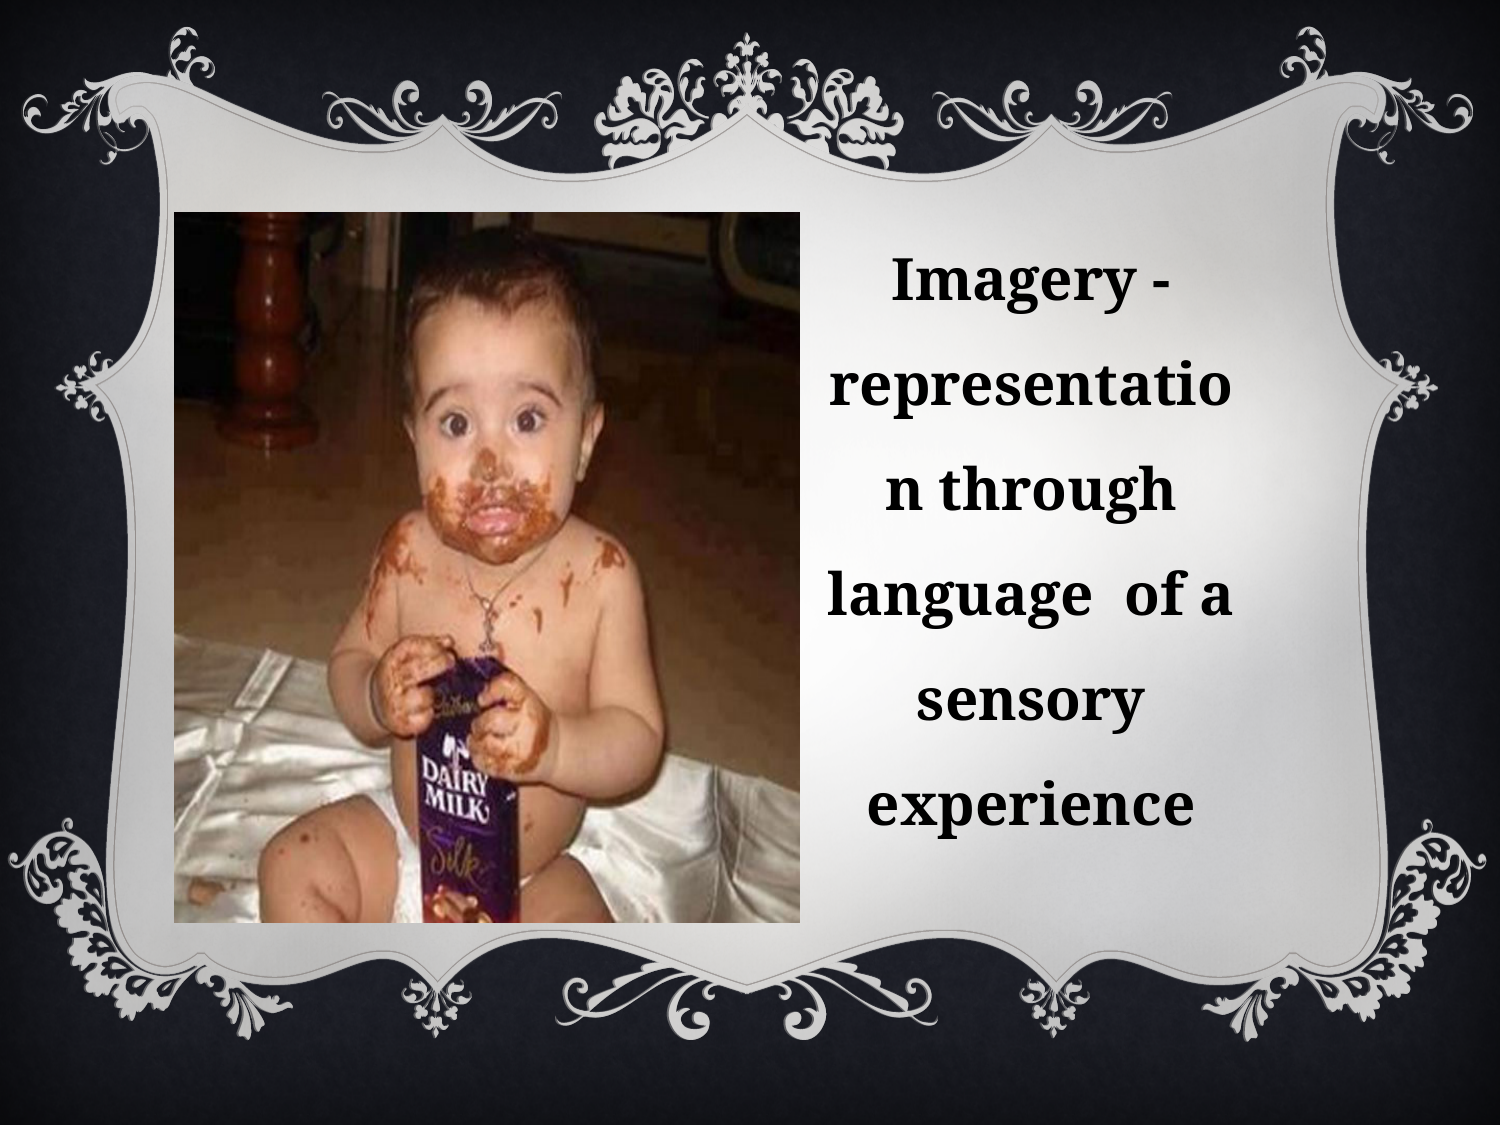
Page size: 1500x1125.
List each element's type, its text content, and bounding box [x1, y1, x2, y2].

picture [0, 0, 1500, 1125]
list Imagery - representation through language of a sensory experience [800, 200, 1263, 677]
